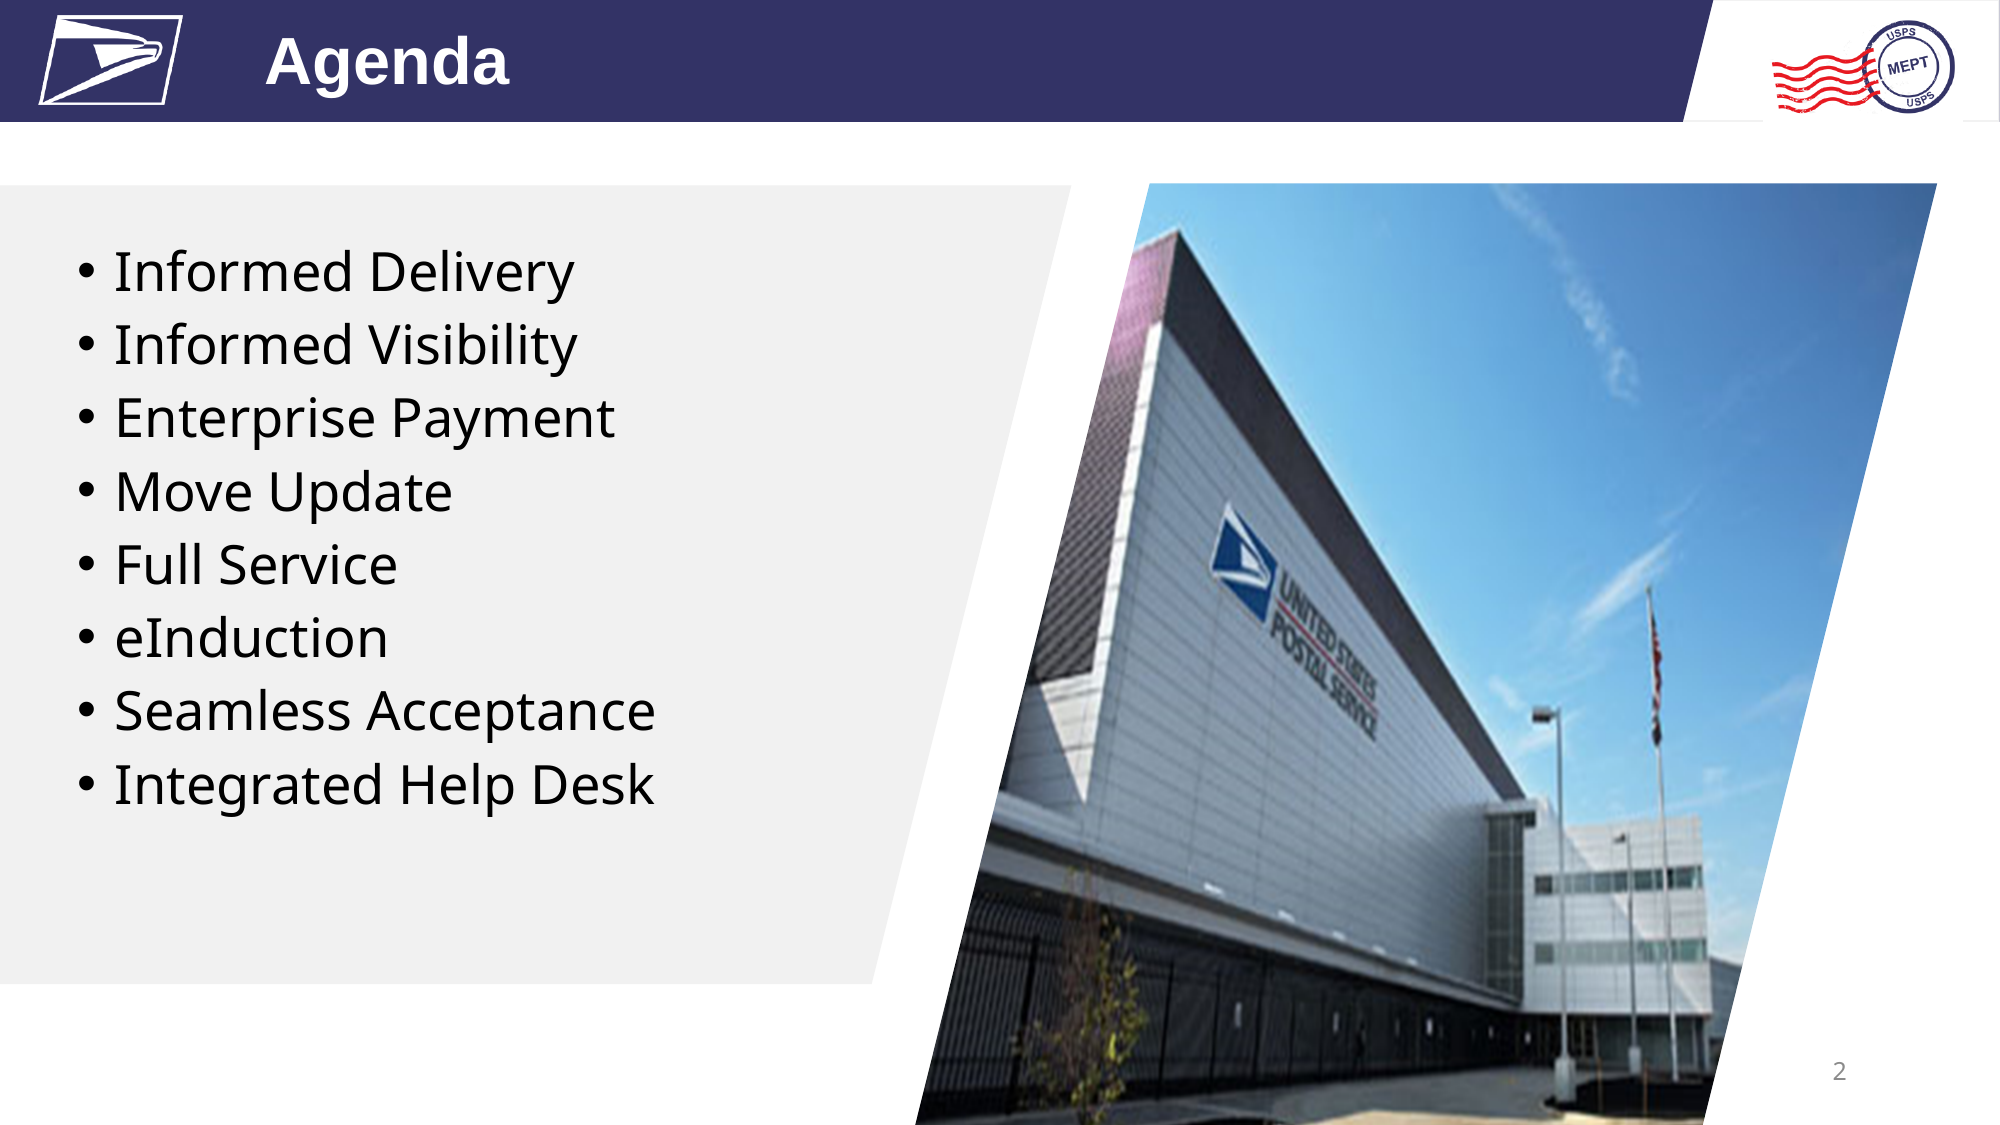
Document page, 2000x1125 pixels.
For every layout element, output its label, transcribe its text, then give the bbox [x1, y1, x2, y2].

picture [1763, 12, 1963, 127]
list Informed Delivery Informed Visibility Enterprise Payment Move Update Full Service eInduction Seamless Acceptance Integrated Help Desk [62, 229, 887, 775]
title Agenda [249, 0, 1663, 125]
picture [887, 183, 1938, 1125]
picture [38, 15, 183, 105]
